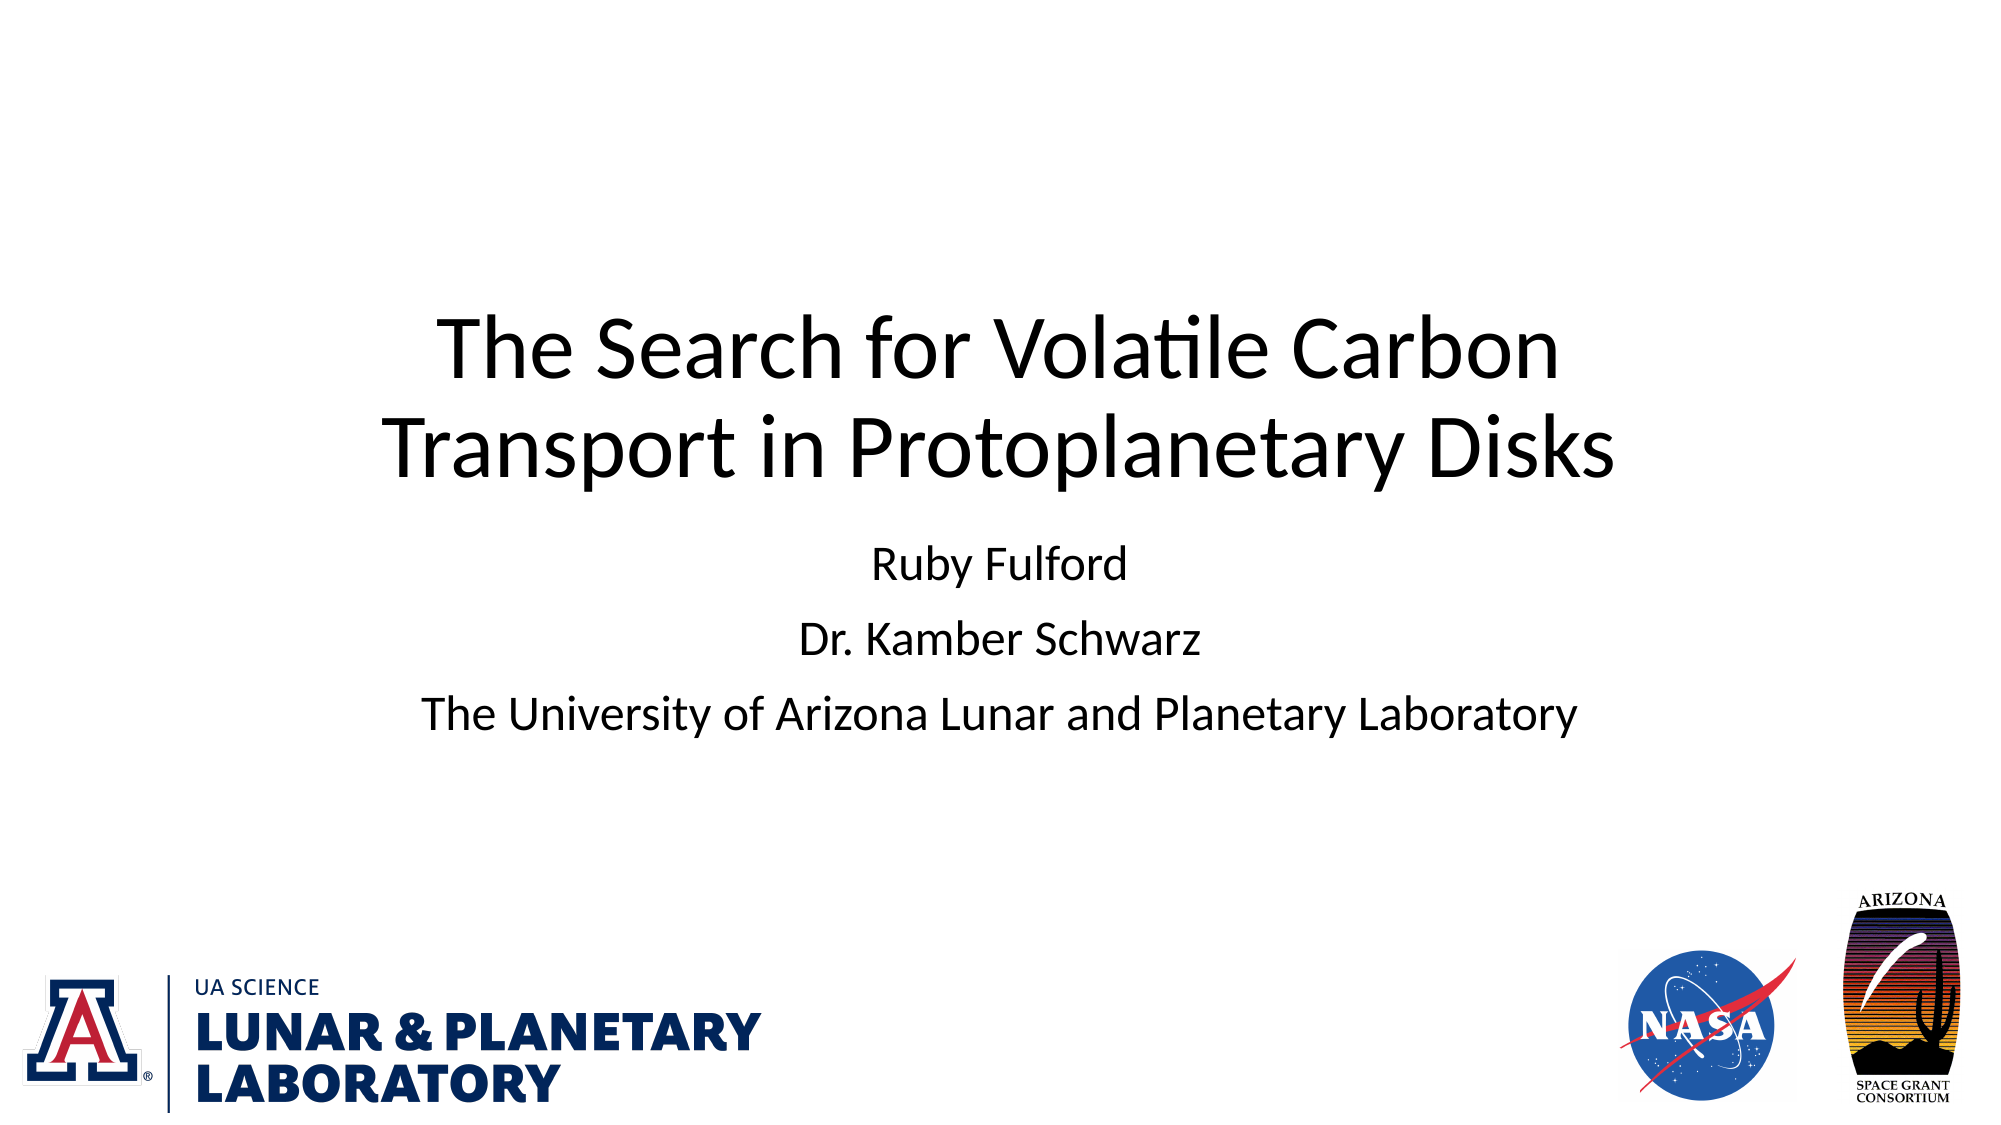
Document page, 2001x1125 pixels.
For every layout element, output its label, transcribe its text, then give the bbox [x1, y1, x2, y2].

picture [1618, 949, 1797, 1102]
picture [21, 974, 762, 1113]
picture [1837, 888, 1964, 1105]
subtitle Ruby Fulford Dr. Kamber Schwarz The University of Arizona Lunar and Planetary Laboratory [249, 529, 1750, 802]
title The Search for Volatile Carbon Transport in Protoplanetary Disks [249, 112, 1750, 505]
